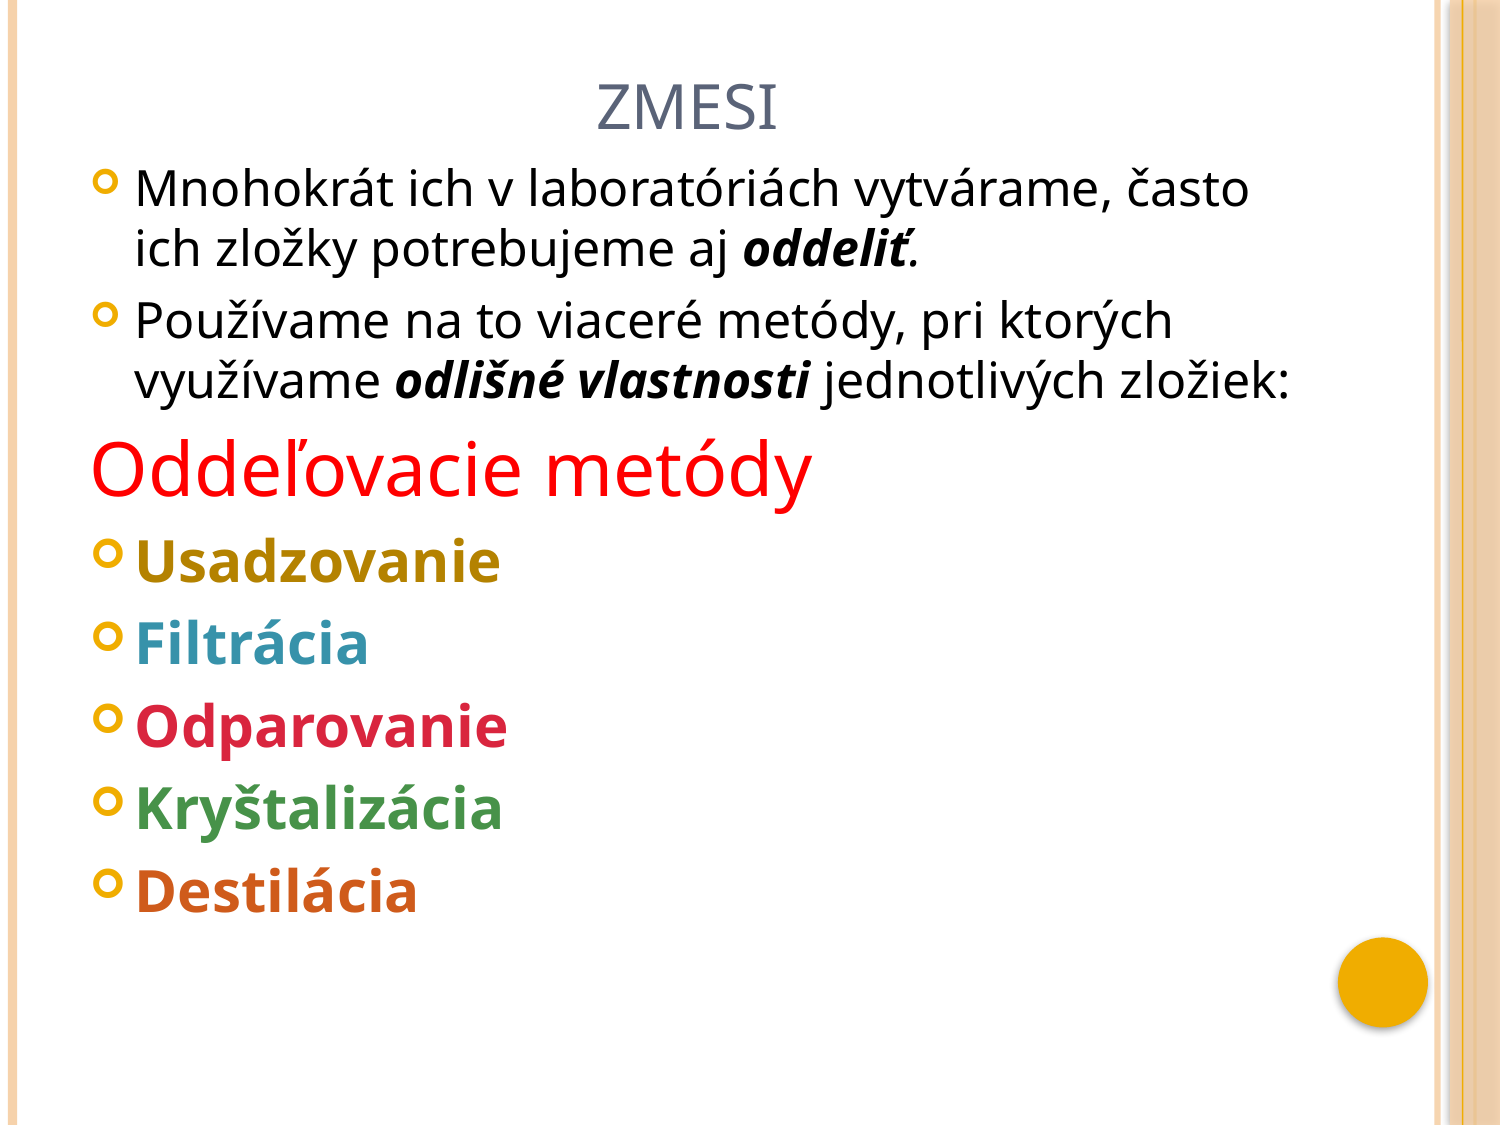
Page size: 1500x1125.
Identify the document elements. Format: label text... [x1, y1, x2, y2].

list Mnohokrát ich v laboratóriách vytvárame, často ich zložky potrebujeme aj oddeliť. Používame na to viaceré metódy, pri ktorých využívame odlišné vlastnosti jednotlivých zložiek: Oddeľovacie metódy Usadzovanie Filtrácia Odparovanie Kryštalizácia Destilácia [75, 149, 1341, 1062]
title Zmesi [75, 45, 1300, 149]
